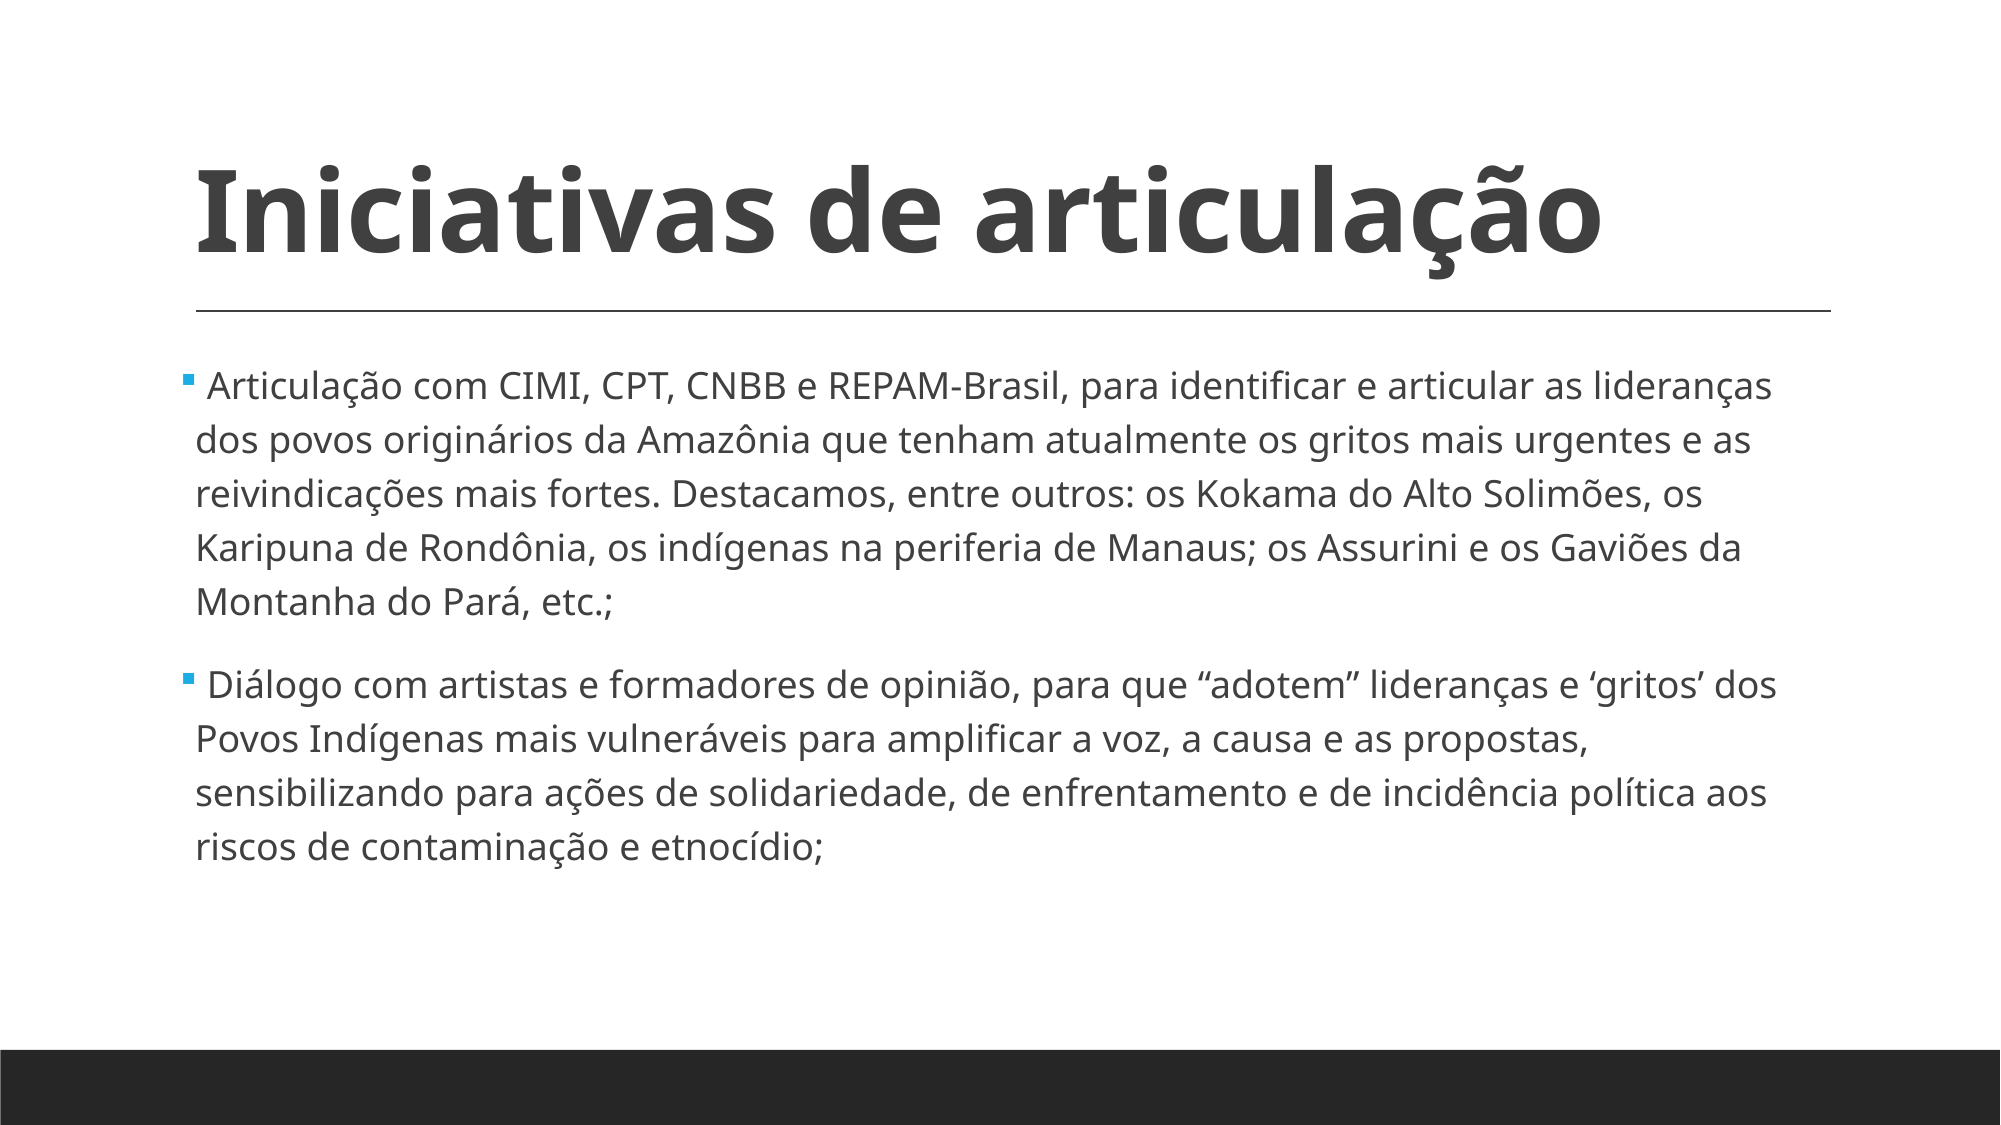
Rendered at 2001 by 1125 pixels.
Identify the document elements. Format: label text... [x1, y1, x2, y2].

title Iniciativas de articulação [180, 47, 1830, 285]
list Articulação com CIMI, CPT, CNBB e REPAM-Brasil, para identificar e articular as lideranças dos povos originários da Amazônia que tenham atualmente os gritos mais urgentes e as reivindicações mais fortes. Destacamos, entre outros: os Kokama do Alto Solimões, os Karipuna de Rondônia, os indígenas na periferia de Manaus; os Assurini e os Gaviões da Montanha do Pará, etc.; Diálogo com artistas e formadores de opinião, para que “adotem” lideranças e ‘gritos’ dos Povos Indígenas mais vulneráveis para amplificar a voz, a causa e as propostas, sensibilizando para ações de solidariedade, de enfrentamento e de incidência política aos riscos de contaminação e etnocídio; [179, 345, 1830, 963]
